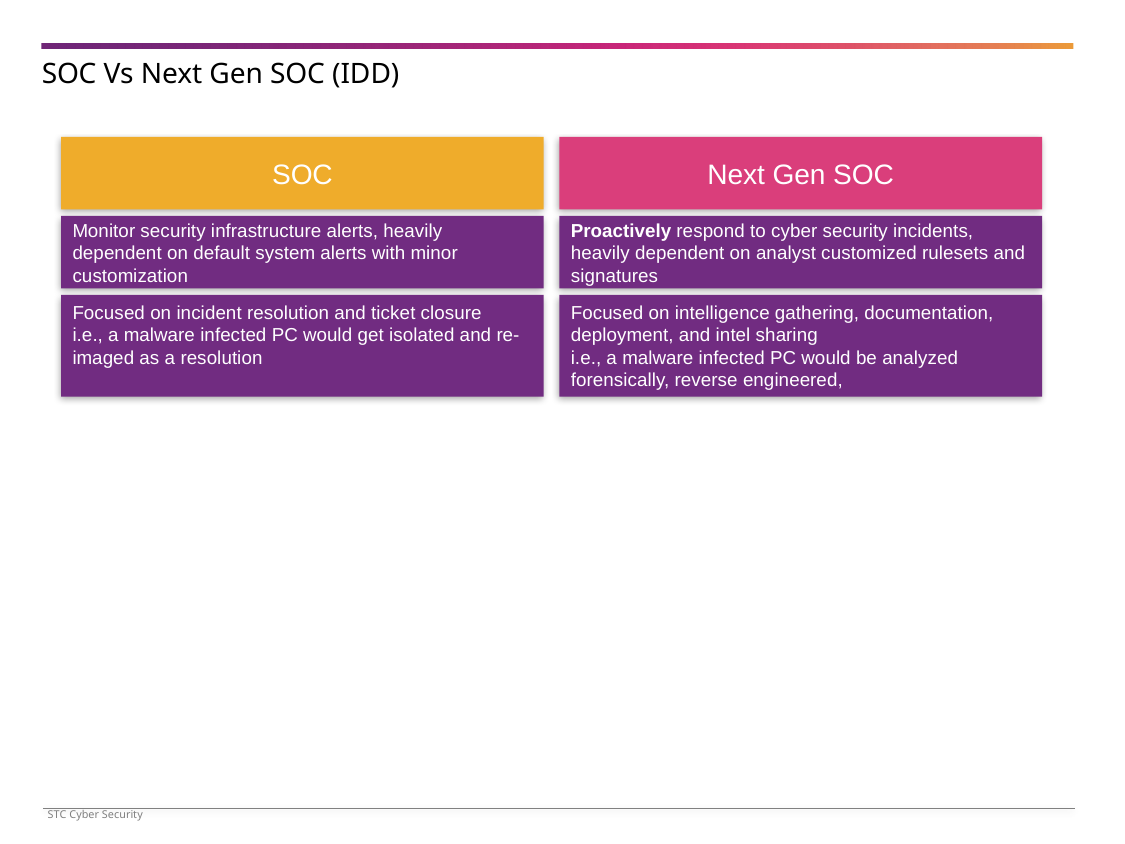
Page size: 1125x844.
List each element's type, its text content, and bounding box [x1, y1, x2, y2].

text_box SOC Vs Next Gen SOC (IDD) [30, 50, 1074, 96]
text_box Focused on incident resolution and ticket closure i.e., a malware infected PC would get isolated and re-imaged as a resolution [60, 294, 544, 397]
picture [41, 42, 1074, 49]
text_box Monitor security infrastructure alerts, heavily dependent on default system alerts with minor customization [60, 215, 544, 289]
text_box SOC [60, 136, 544, 210]
text_box Proactively respond to cyber security incidents, heavily dependent on analyst customized rulesets and signatures [559, 215, 1043, 289]
text_box Focused on intelligence gathering, documentation, deployment, and intel sharing i.e., a malware infected PC would be analyzed forensically, reverse engineered, [559, 294, 1043, 397]
text_box Next Gen SOC [559, 136, 1043, 210]
